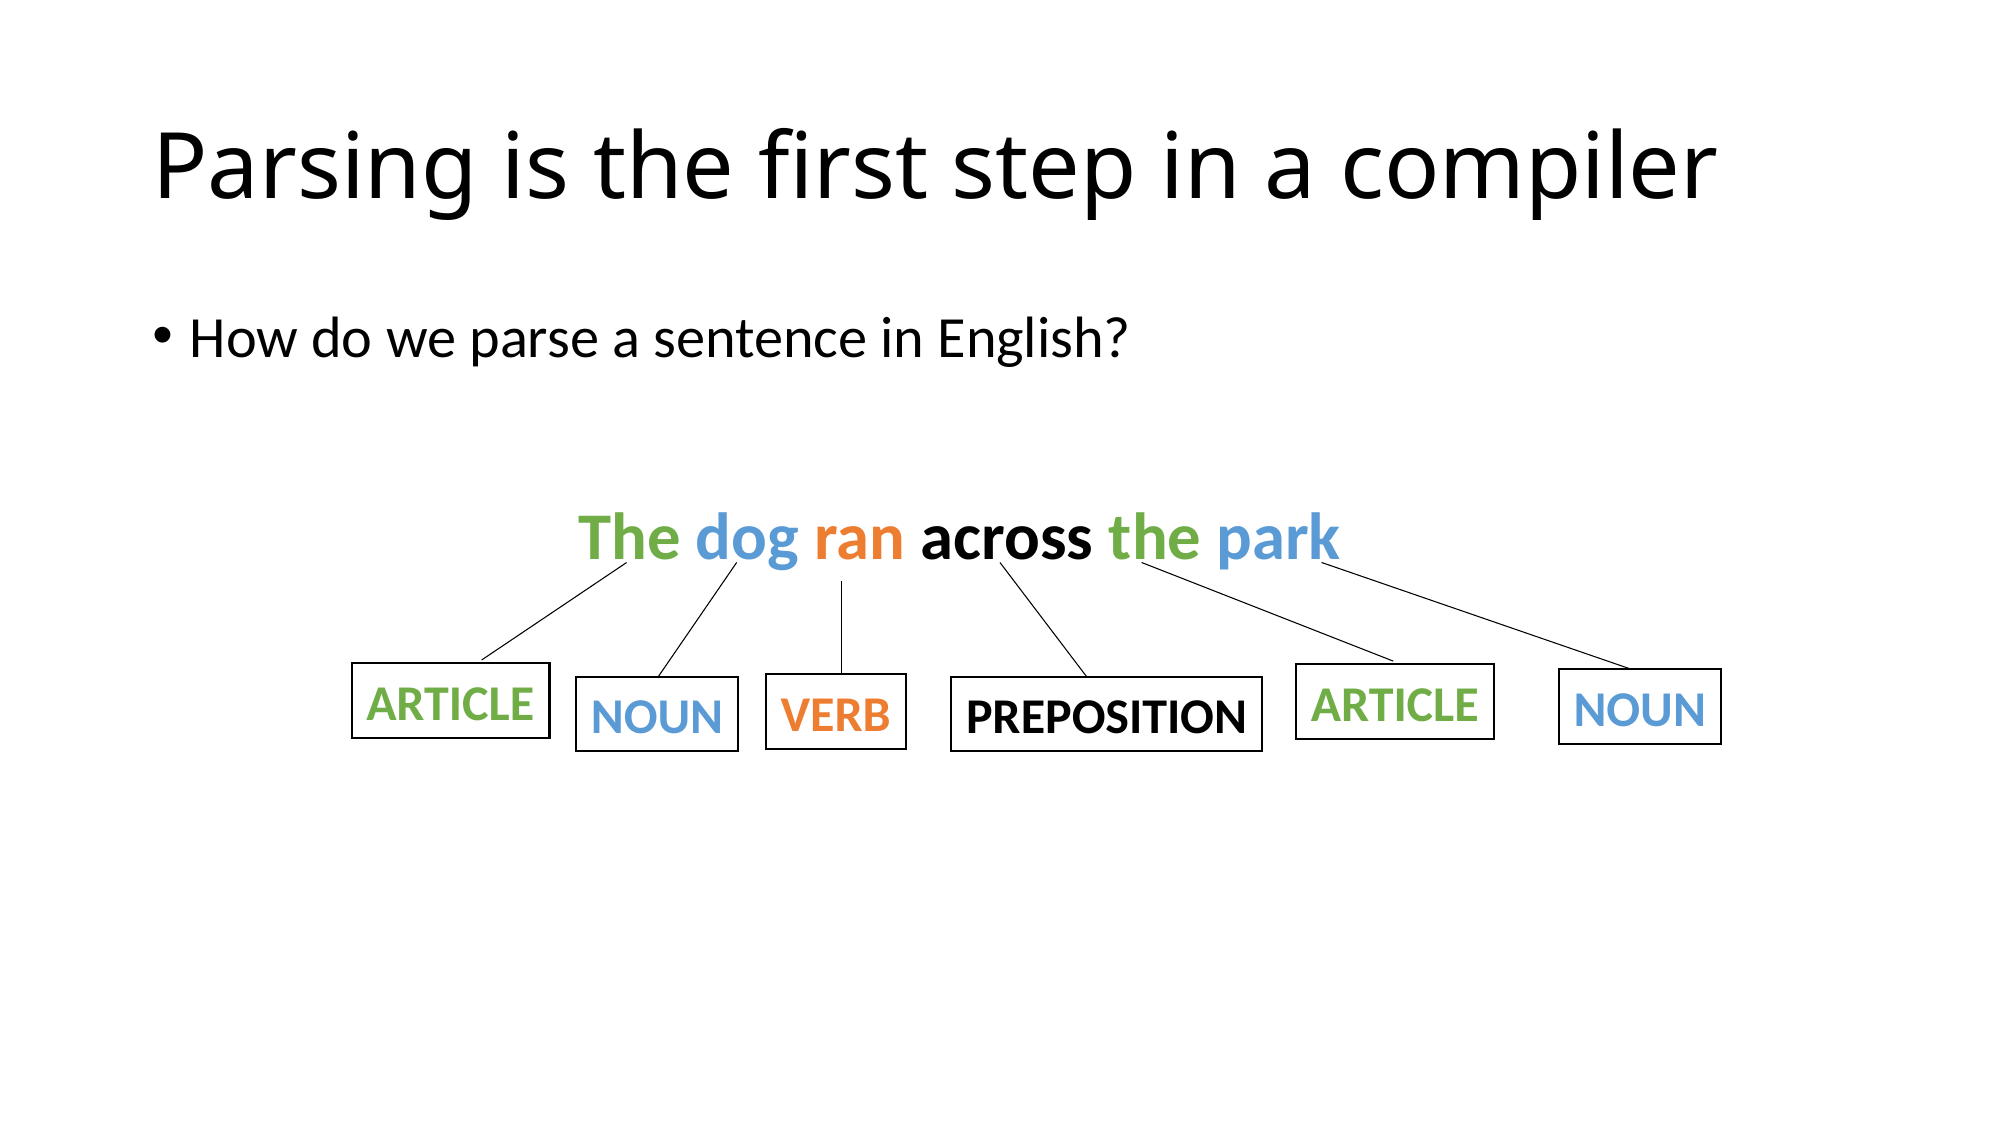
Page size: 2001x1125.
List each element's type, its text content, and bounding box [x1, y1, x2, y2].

text_box ARTICLE [351, 662, 551, 739]
text_box NOUN [575, 676, 739, 752]
text_box NOUN [1558, 668, 1722, 745]
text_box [999, 562, 1087, 677]
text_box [481, 562, 627, 660]
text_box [1321, 562, 1631, 669]
text_box VERB [765, 673, 907, 750]
list How do we parse a sentence in English? [137, 299, 1863, 405]
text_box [658, 562, 737, 677]
title Parsing is the first step in a compiler [137, 59, 1863, 278]
text_box PREPOSITION [950, 676, 1263, 752]
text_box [1141, 562, 1321, 662]
text_box The dog ran across the park [563, 485, 1356, 580]
text_box ARTICLE [1295, 663, 1495, 740]
